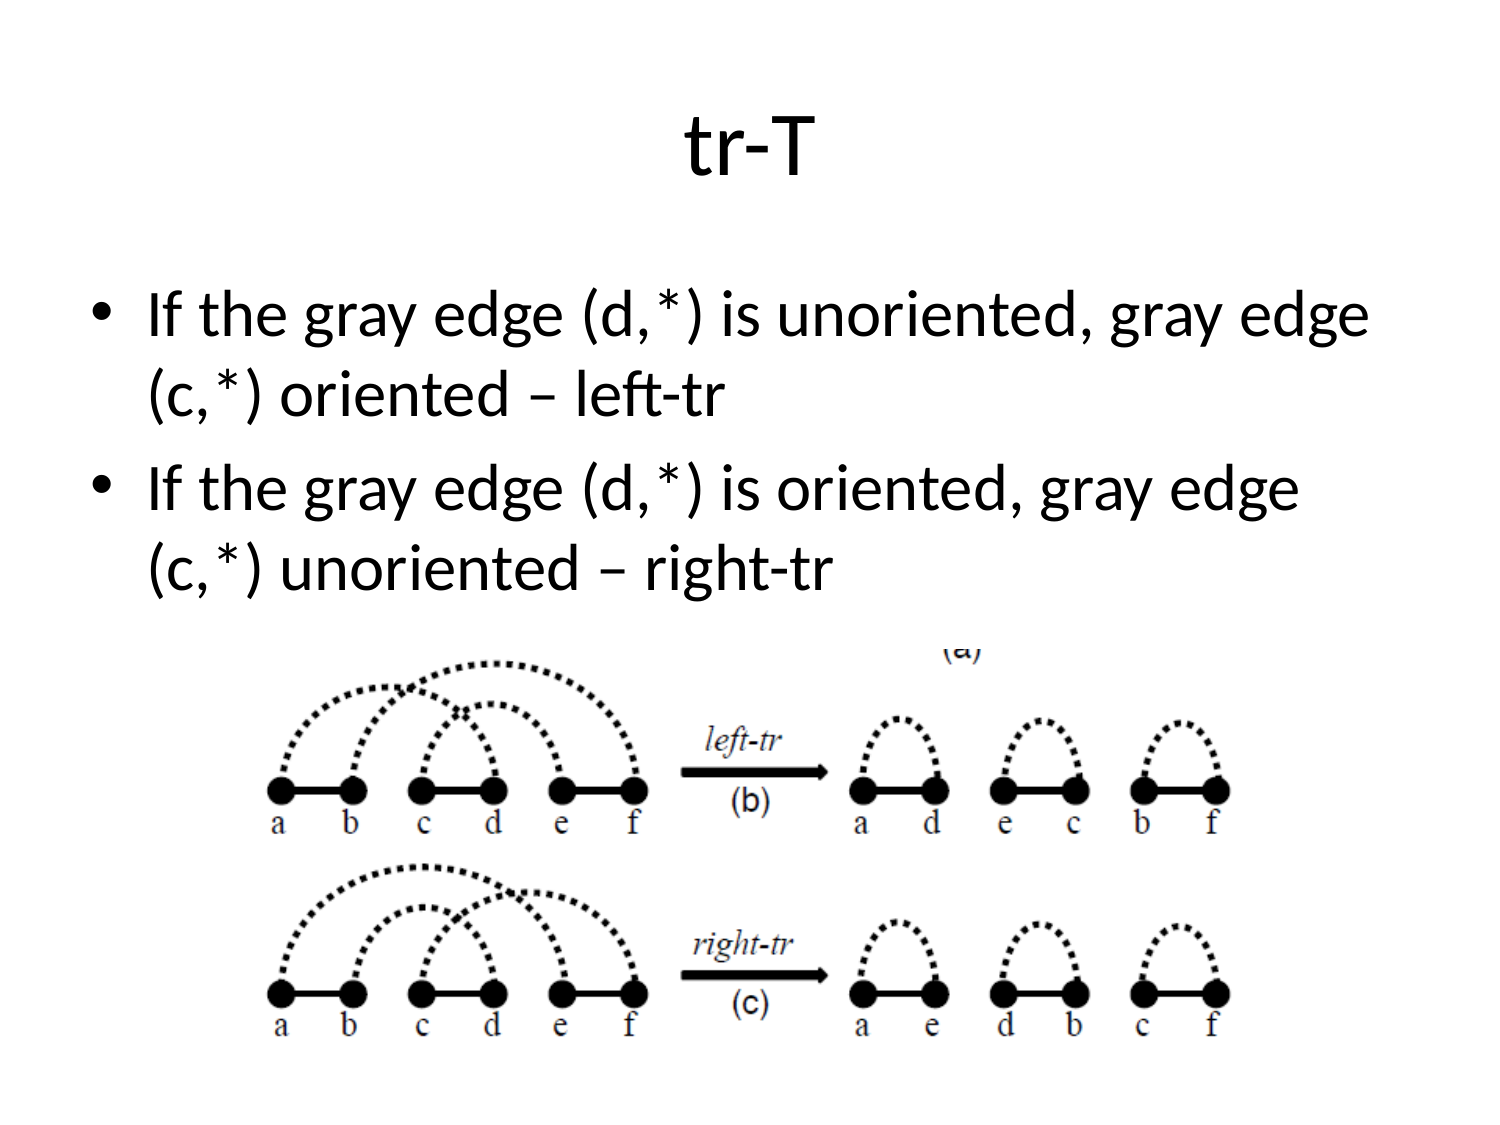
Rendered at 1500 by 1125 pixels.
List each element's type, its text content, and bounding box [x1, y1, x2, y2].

title tr-T [75, 45, 1425, 233]
list If the gray edge (d,*) is unoriented, gray edge (c,*) oriented – left-tr If the gray edge (d,*) is oriented, gray edge (c,*) unoriented – right-tr [75, 262, 1425, 1005]
picture [249, 649, 1237, 1041]
